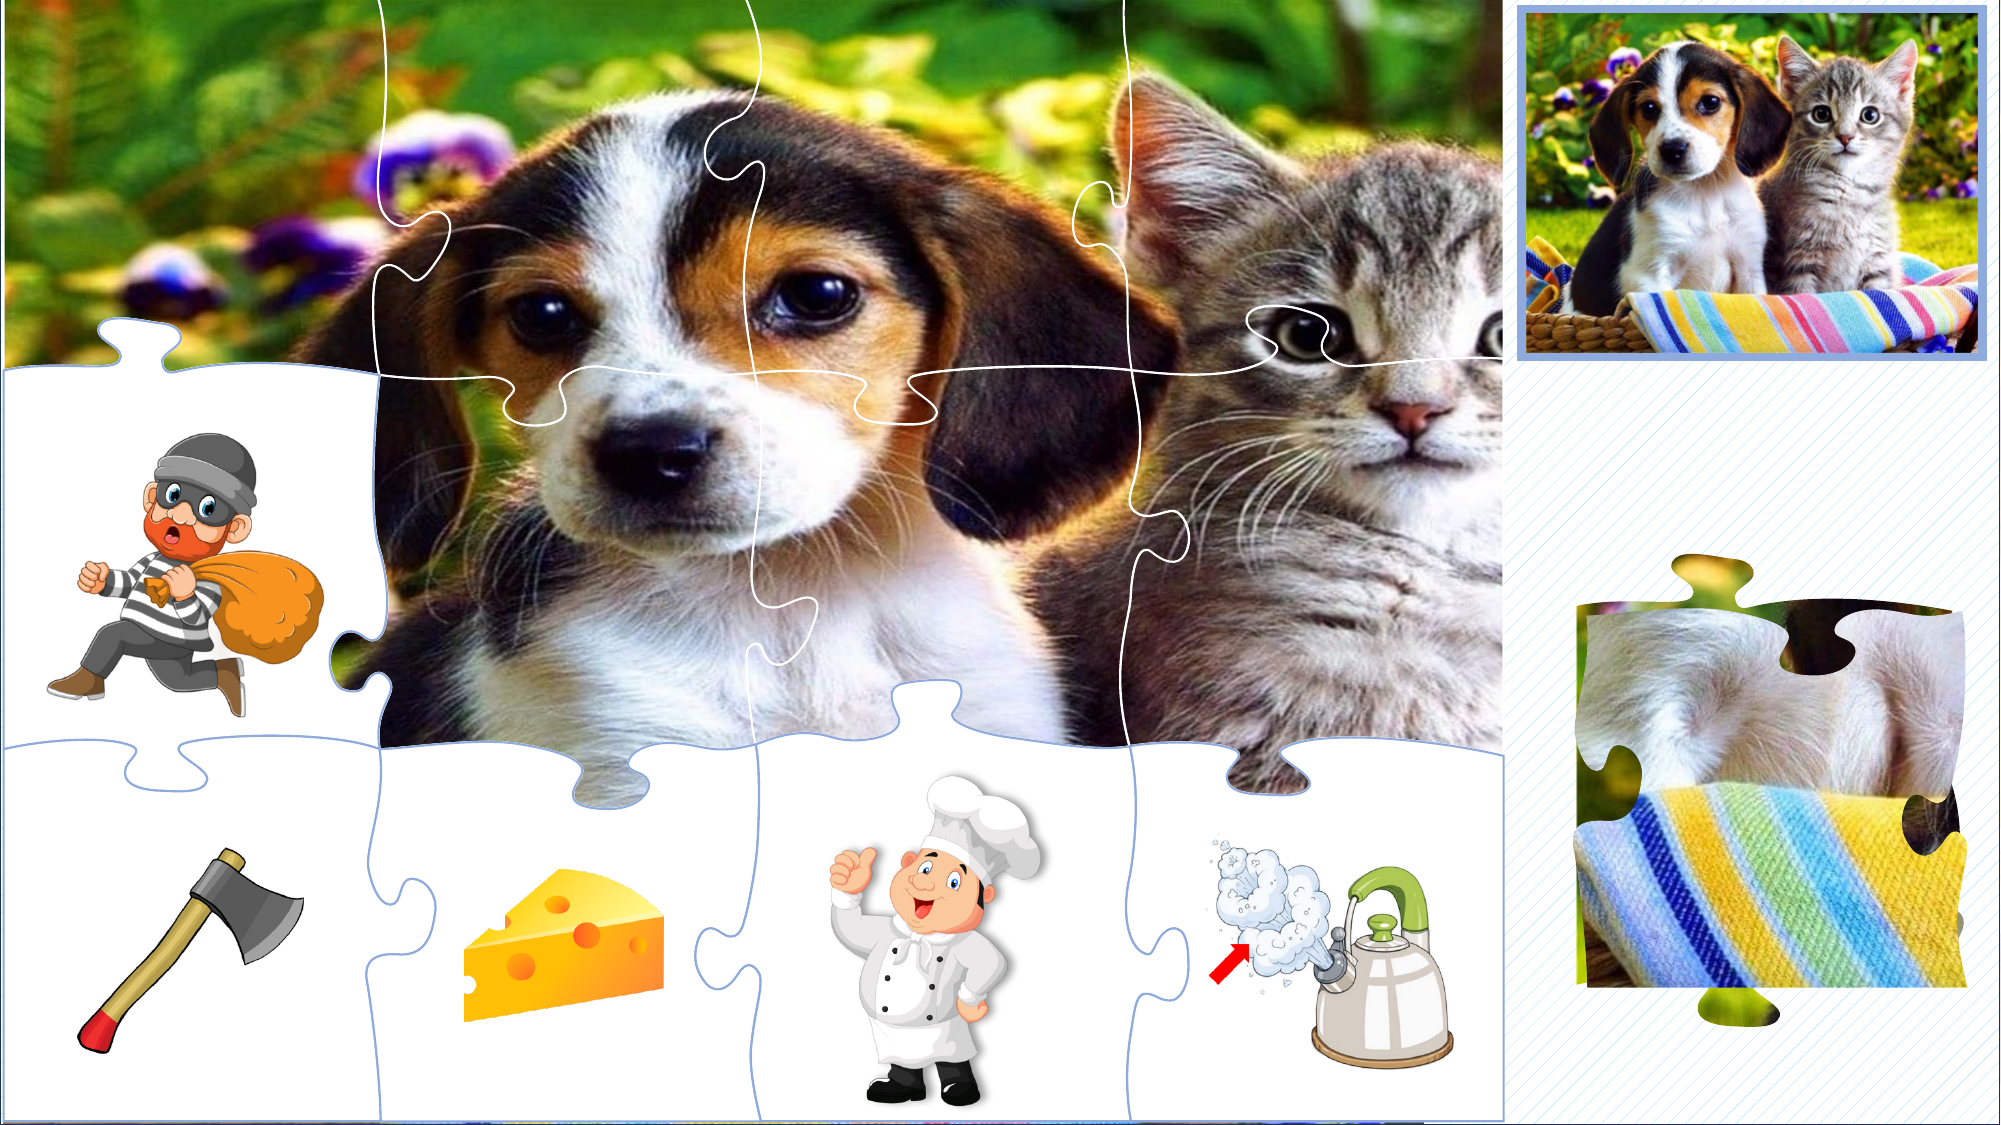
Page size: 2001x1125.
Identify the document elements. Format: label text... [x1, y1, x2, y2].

text_box КАРТИНКА [1520, 8, 1983, 357]
text_box [1424, 357, 1504, 728]
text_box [693, 677, 1189, 1122]
picture [3, 0, 1424, 736]
text_box [1424, 0, 1504, 360]
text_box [3, 728, 439, 1122]
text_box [1189, 728, 1504, 1122]
text_box [0, 0, 2000, 1125]
picture [1526, 13, 1978, 354]
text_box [364, 736, 693, 1122]
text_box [3, 310, 405, 728]
picture [1572, 553, 1968, 1027]
